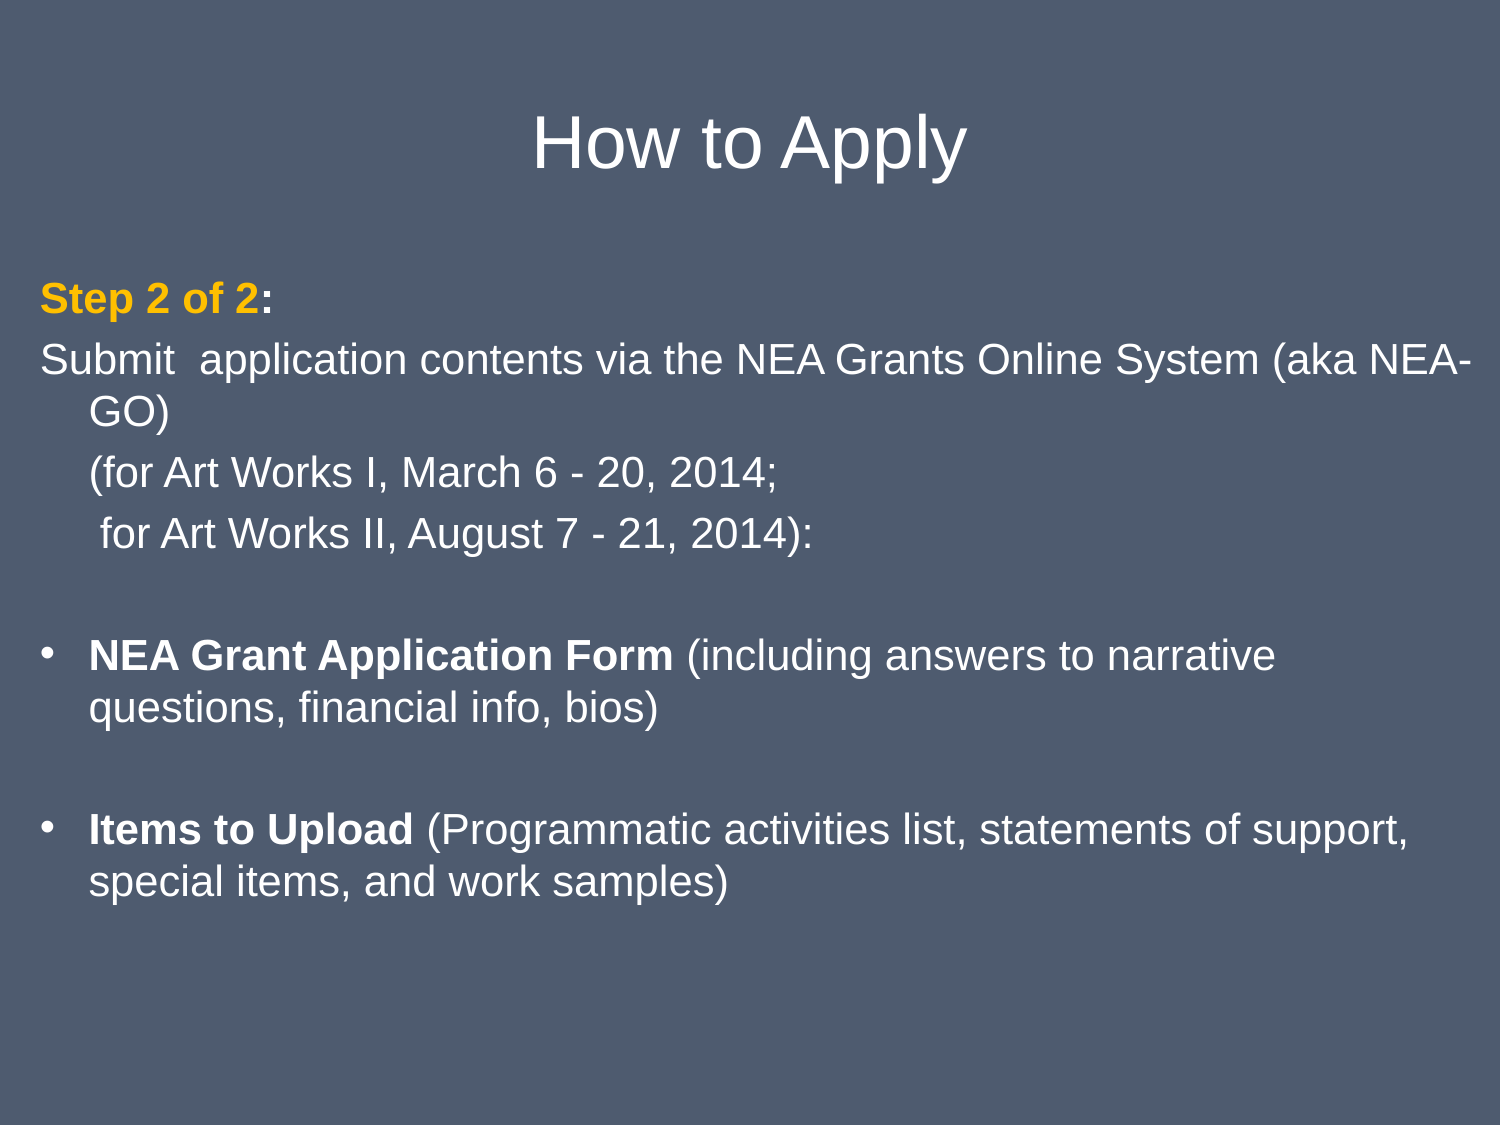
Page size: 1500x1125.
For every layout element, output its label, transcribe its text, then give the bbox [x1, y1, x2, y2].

list Step 2 of 2: Submit application contents via the NEA Grants Online System (aka NEA-GO) (for Art Works I, March 6 - 20, 2014; for Art Works II, August 7 - 21, 2014): NEA Grant Application Form (including answers to narrative questions, financial info, bios) Items to Upload (Programmatic activities list, statements of support, special items, and work samples) [24, 262, 1500, 925]
title How to Apply [75, 45, 1425, 233]
